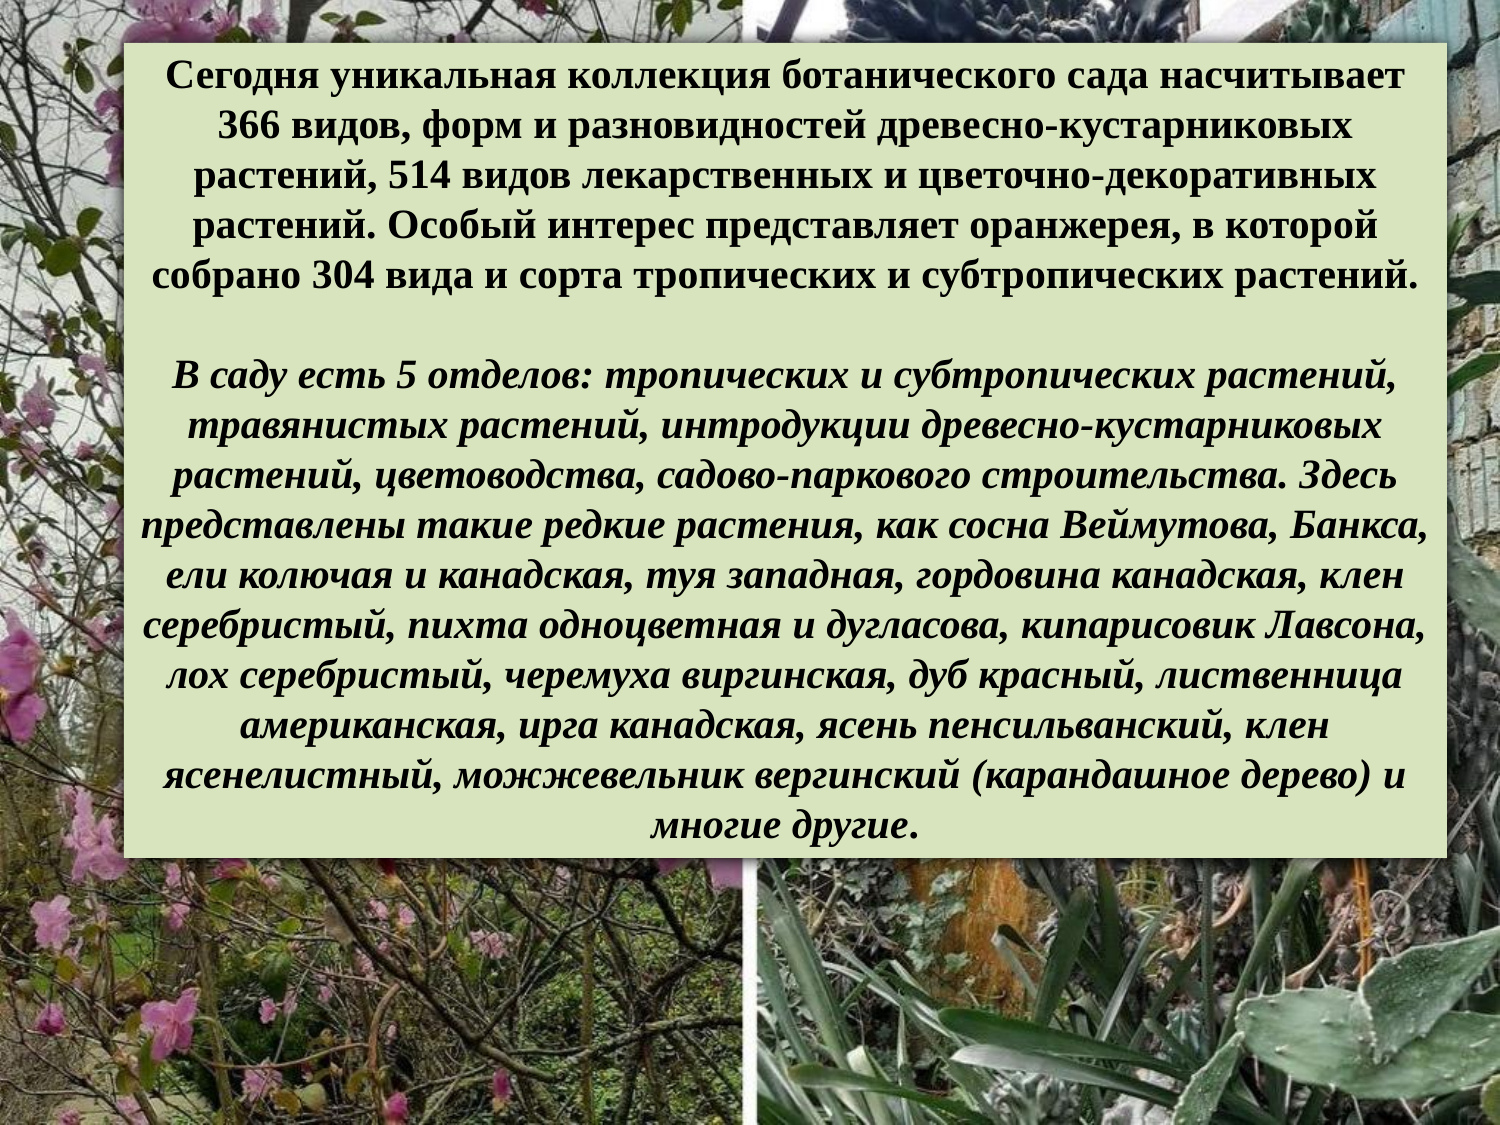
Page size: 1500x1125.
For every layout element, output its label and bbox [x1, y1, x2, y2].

list [0, 0, 1500, 1125]
